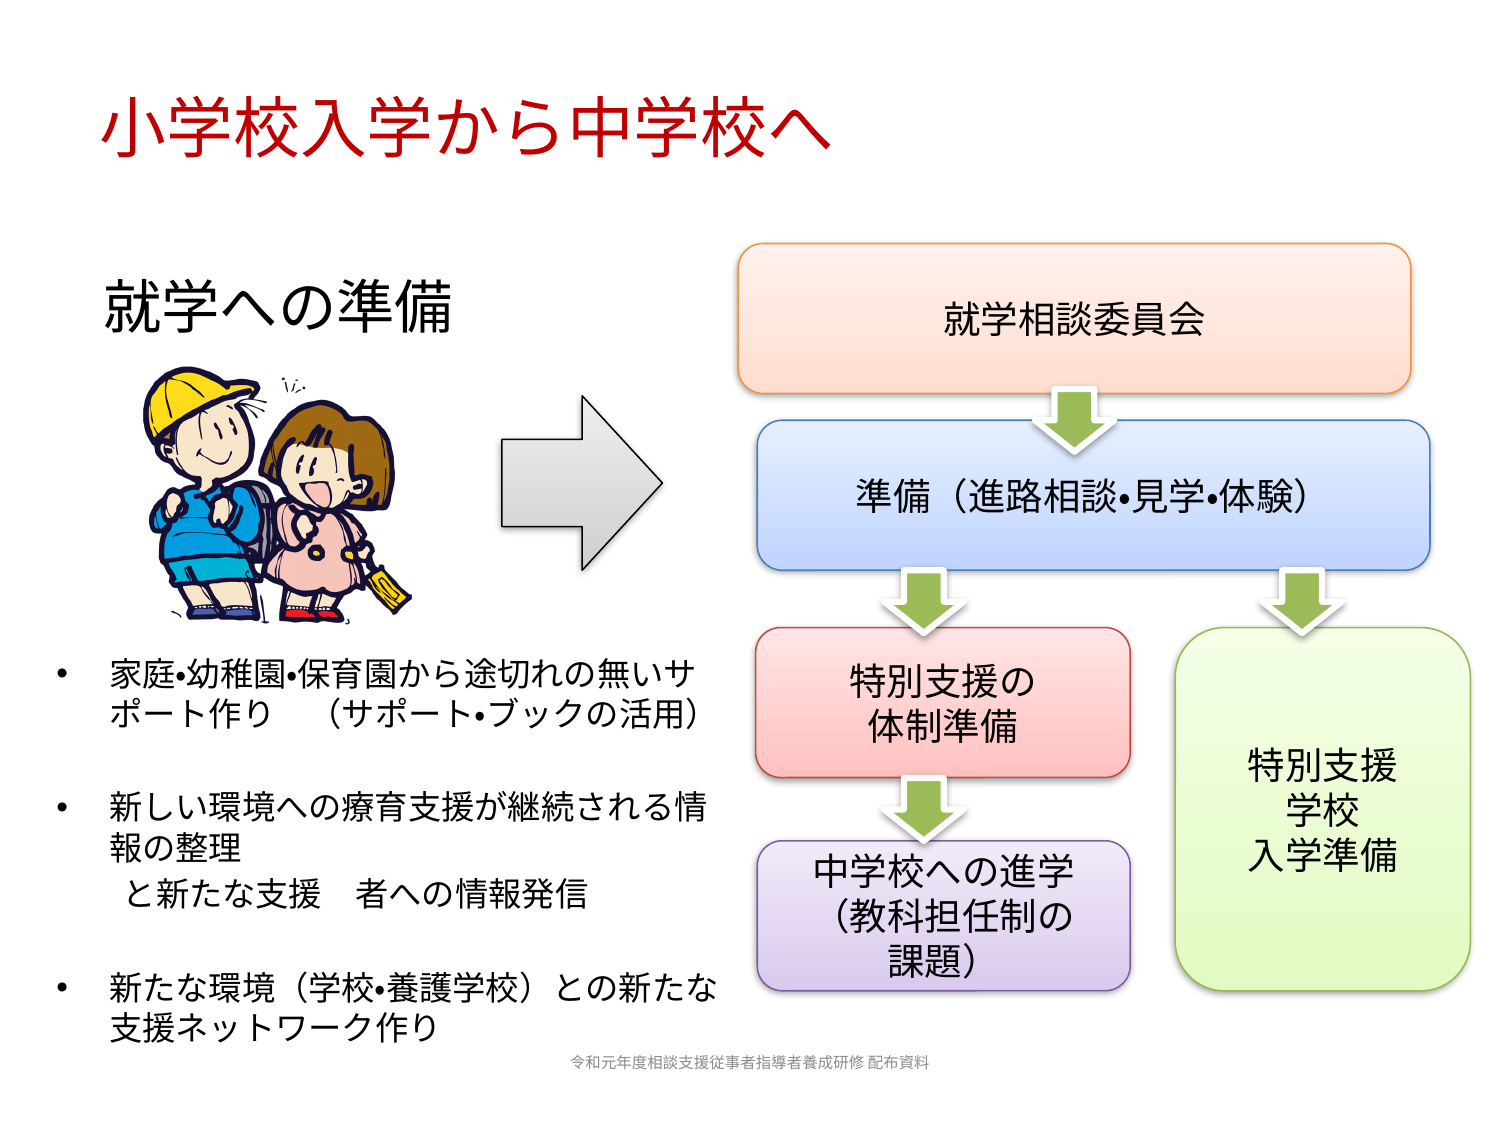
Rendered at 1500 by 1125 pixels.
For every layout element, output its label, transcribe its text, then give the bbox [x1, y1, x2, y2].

text_box [881, 567, 967, 637]
picture [135, 362, 420, 628]
footer 令和元年度相談支援従事者指導者養成研修 配布資料 [57, 1042, 1443, 1082]
text_box 特別支援の 体制準備 [754, 626, 1132, 779]
text_box 準備（進路相談・見学・体験） [756, 419, 1431, 572]
list 就学への準備 [88, 262, 1425, 1005]
text_box 就学相談委員会 [737, 242, 1412, 395]
text_box [501, 395, 663, 571]
list 家庭・幼稚園・保育園から途切れの無いサポート作り （サポート・ブックの活用） 新しい環境への療育支援が継続される情報の整理 と新たな支援 者への情報発信 新たな環境（学校・養護学校）との新たな支援ネットワーク作り [41, 645, 739, 1083]
text_box 特別支援 学校 入学準備 [1174, 626, 1472, 992]
text_box [1259, 567, 1345, 637]
text_box 中学校への進学 （教科担任制の 課題） [756, 840, 1132, 992]
title 小学校入学から中学校へ [85, 32, 1436, 220]
text_box [1031, 385, 1118, 455]
text_box [881, 774, 967, 844]
